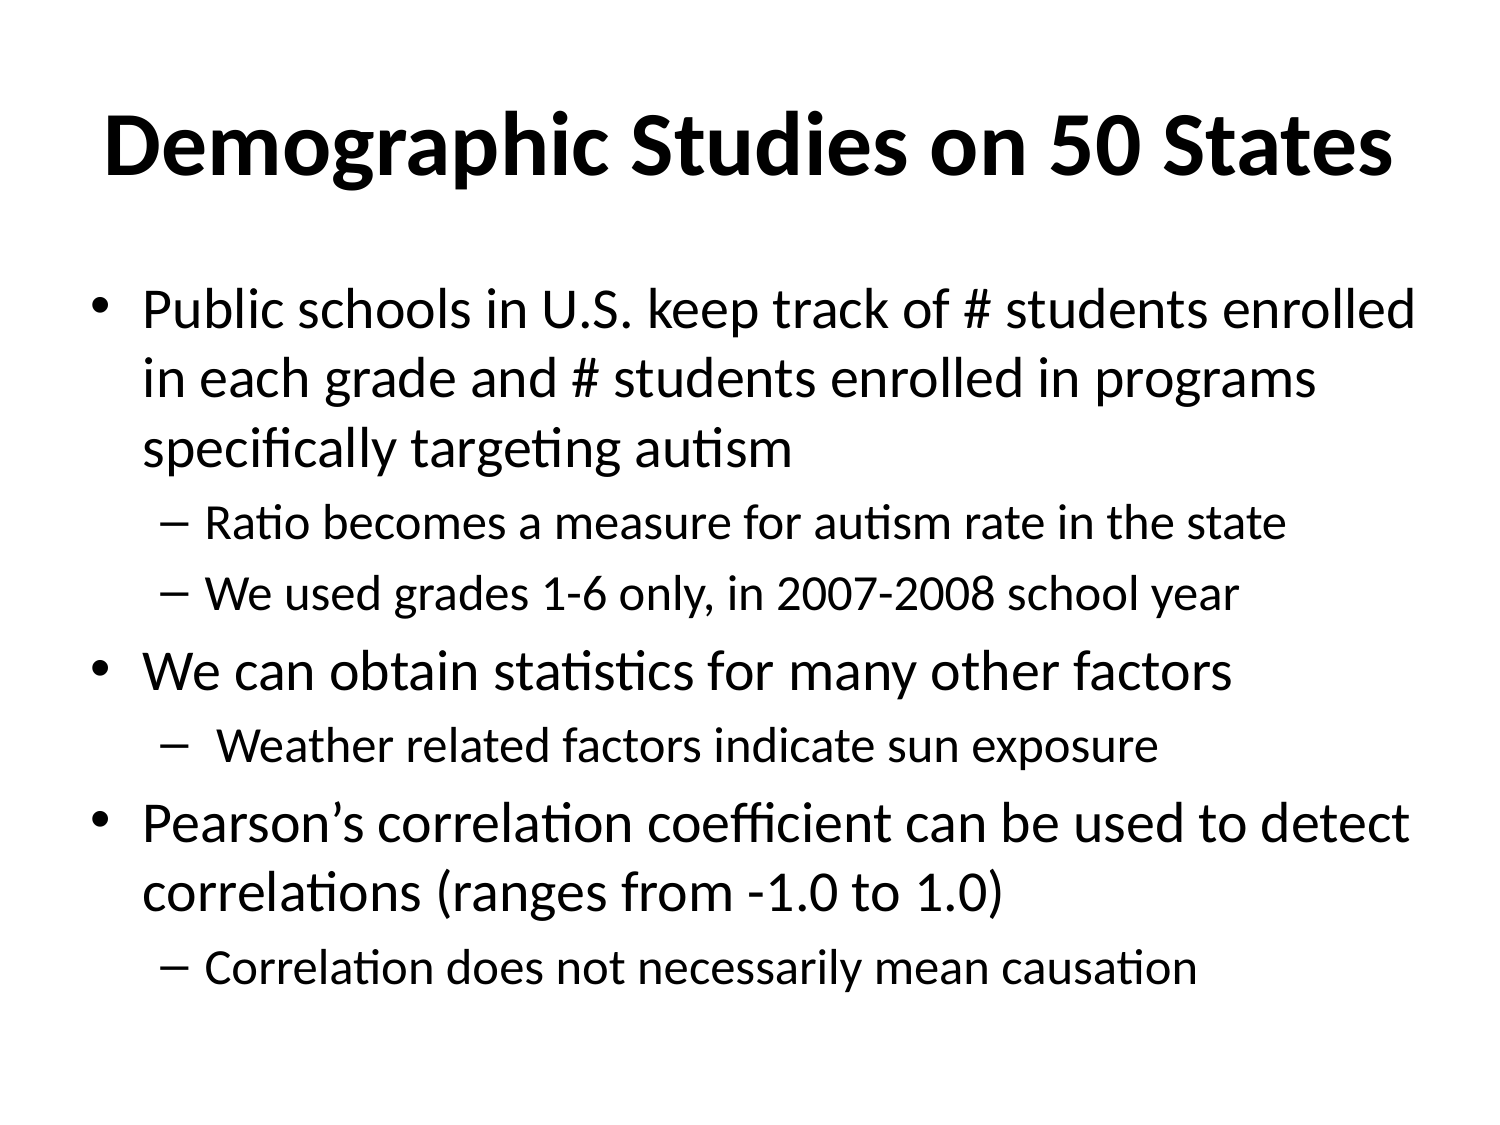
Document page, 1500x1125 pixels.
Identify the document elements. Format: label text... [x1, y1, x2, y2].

list Public schools in U.S. keep track of # students enrolled in each grade and # students enrolled in programs specifically targeting autism Ratio becomes a measure for autism rate in the state We used grades 1-6 only, in 2007-2008 school year We can obtain statistics for many other factors Weather related factors indicate sun exposure Pearson’s correlation coefficient can be used to detect correlations (ranges from -1.0 to 1.0) Correlation does not necessarily mean causation [75, 262, 1468, 1005]
title Demographic Studies on 50 States [75, 45, 1425, 233]
